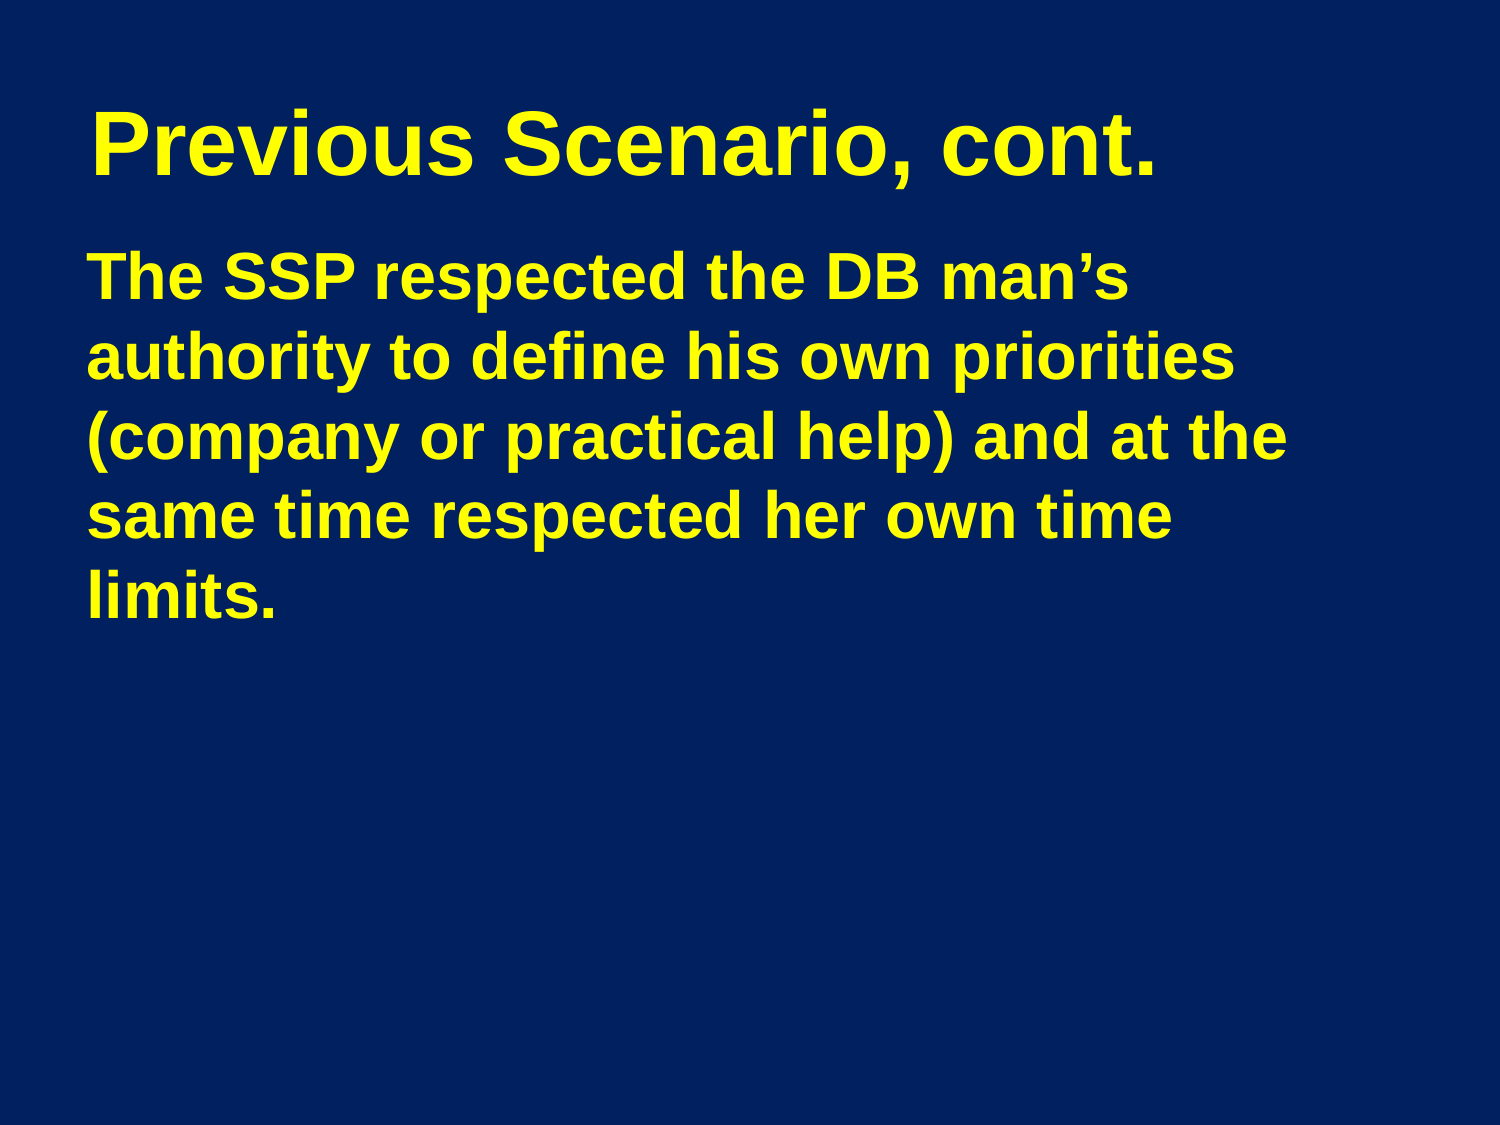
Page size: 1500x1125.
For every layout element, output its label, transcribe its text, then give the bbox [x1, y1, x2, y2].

title Previous Scenario, cont. [74, 44, 1426, 233]
list The SSP respected the DB man’s authority to define his own priorities (company or practical help) and at the same time respected her own time limits. [14, 224, 1366, 968]
